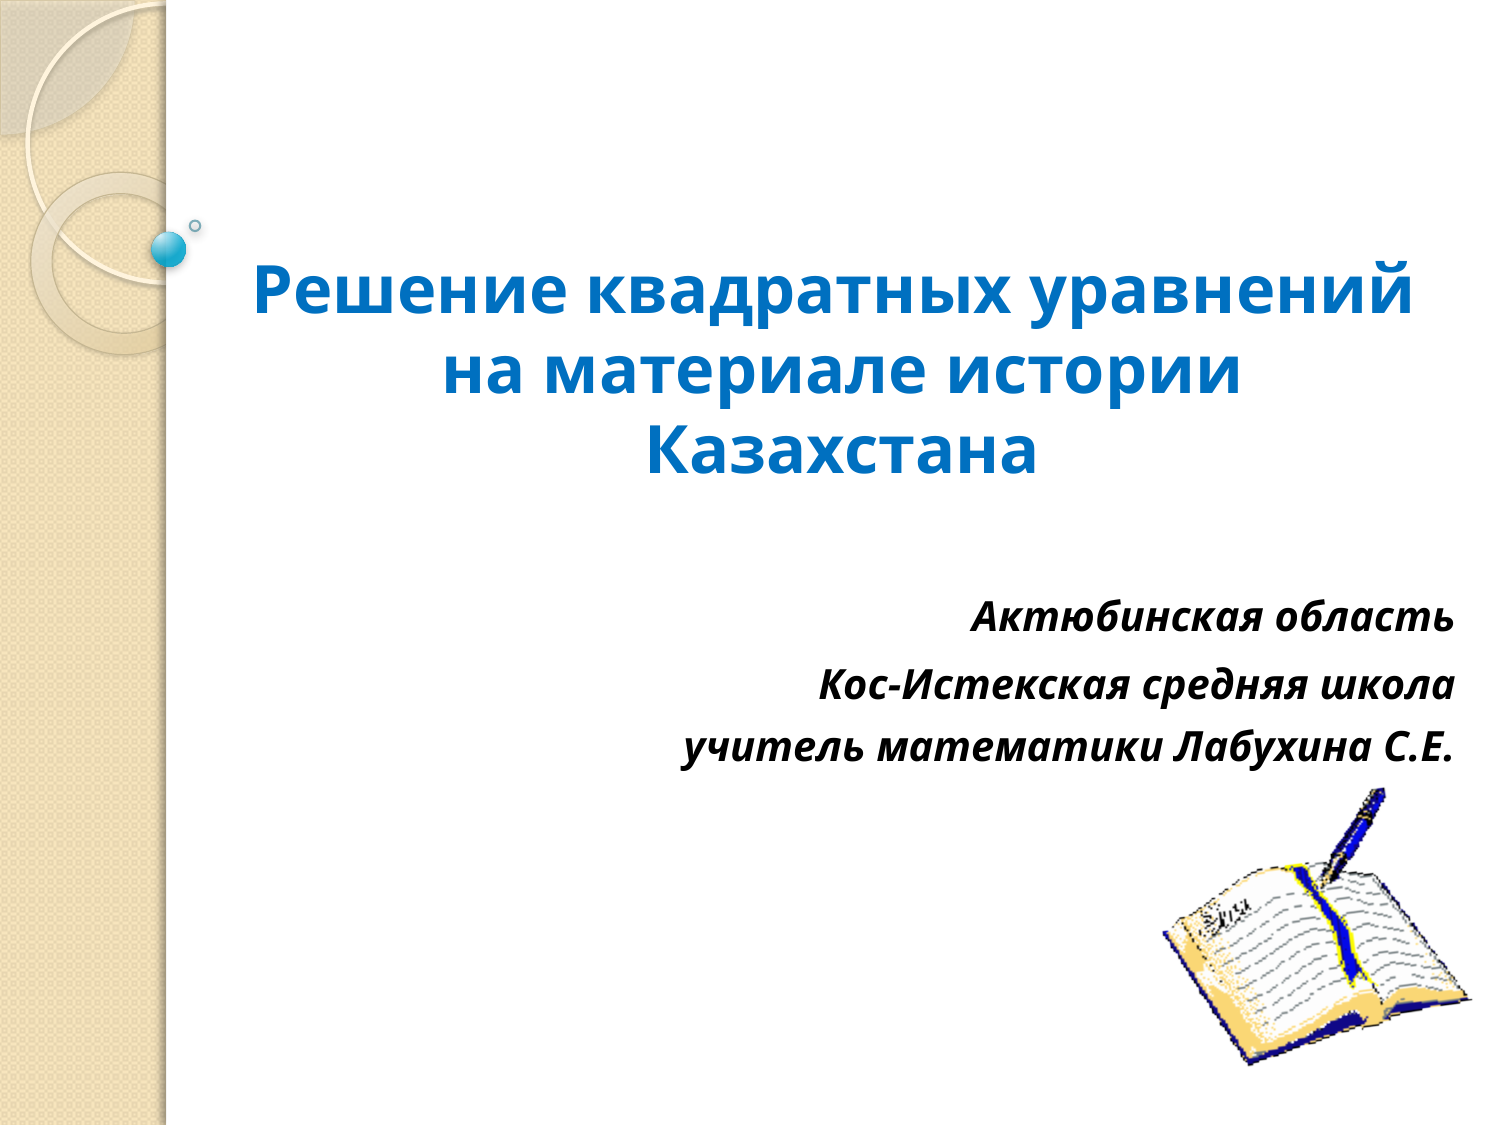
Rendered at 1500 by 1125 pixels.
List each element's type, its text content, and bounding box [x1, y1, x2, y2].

subtitle Актюбинская область Кос-Истекская средняя школа учитель математики Лабухина С.Е. [218, 562, 1471, 906]
picture [1141, 765, 1499, 1082]
title Решение квадратных уравнений на материале истории Казахстана [234, 90, 1450, 562]
